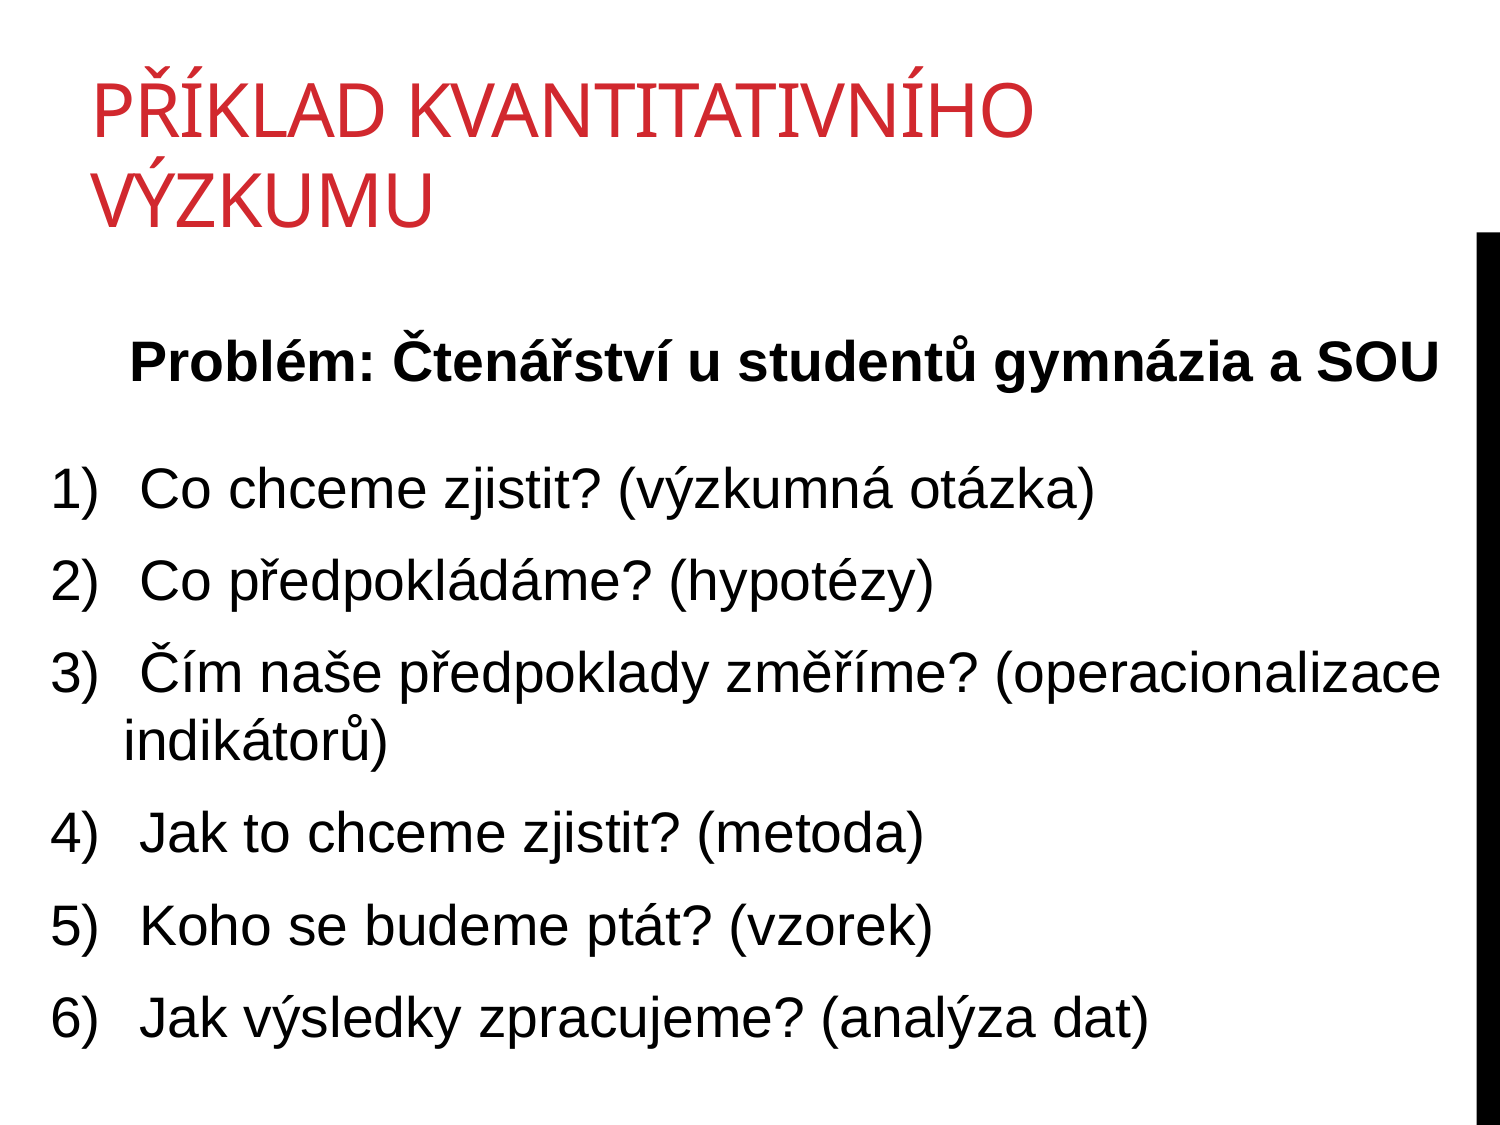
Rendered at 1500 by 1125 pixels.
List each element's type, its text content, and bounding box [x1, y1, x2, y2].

title Příklad kvantitativního výzkumu [75, 24, 1329, 250]
list Problém: Čtenářství u studentů gymnázia a SOU Co chceme zjistit? (výzkumná otázka) Co předpokládáme? (hypotézy) Čím naše předpoklady změříme? (operacionalizace indikátorů) Jak to chceme zjistit? (metoda) Koho se budeme ptát? (vzorek) Jak výsledky zpracujeme? (analýza dat) [35, 316, 1500, 1059]
text_box [0, 0, 1500, 233]
